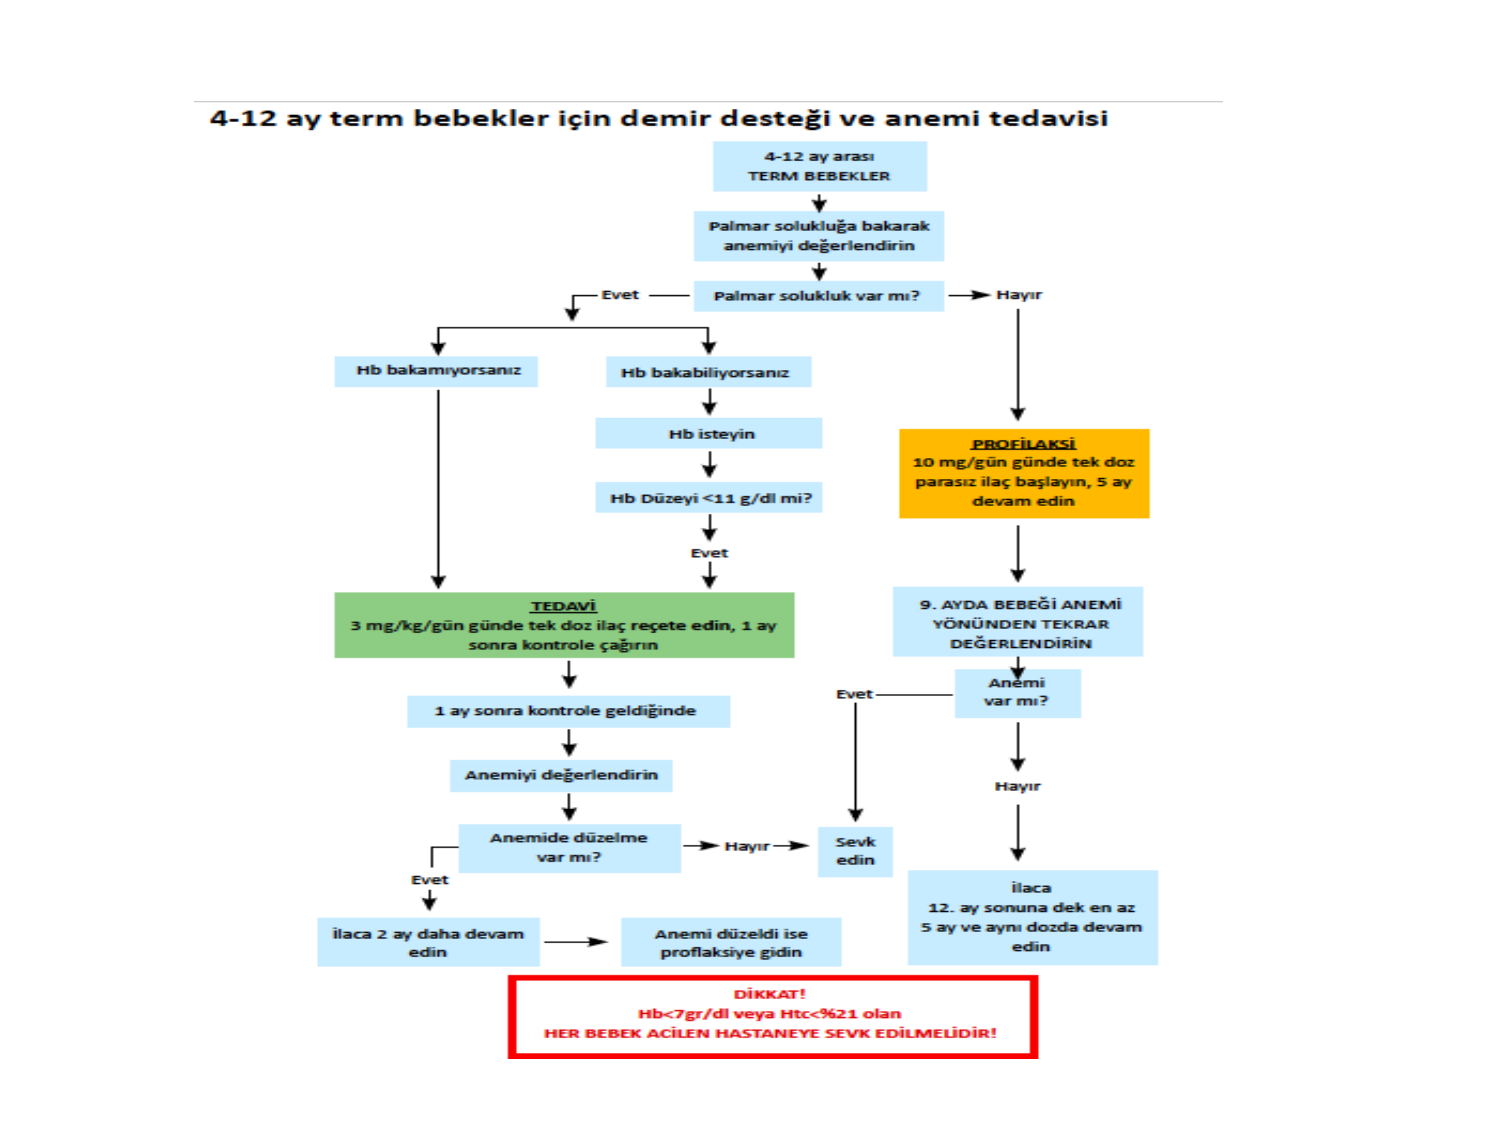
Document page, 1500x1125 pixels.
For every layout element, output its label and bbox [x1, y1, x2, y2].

list [194, 101, 1223, 1059]
